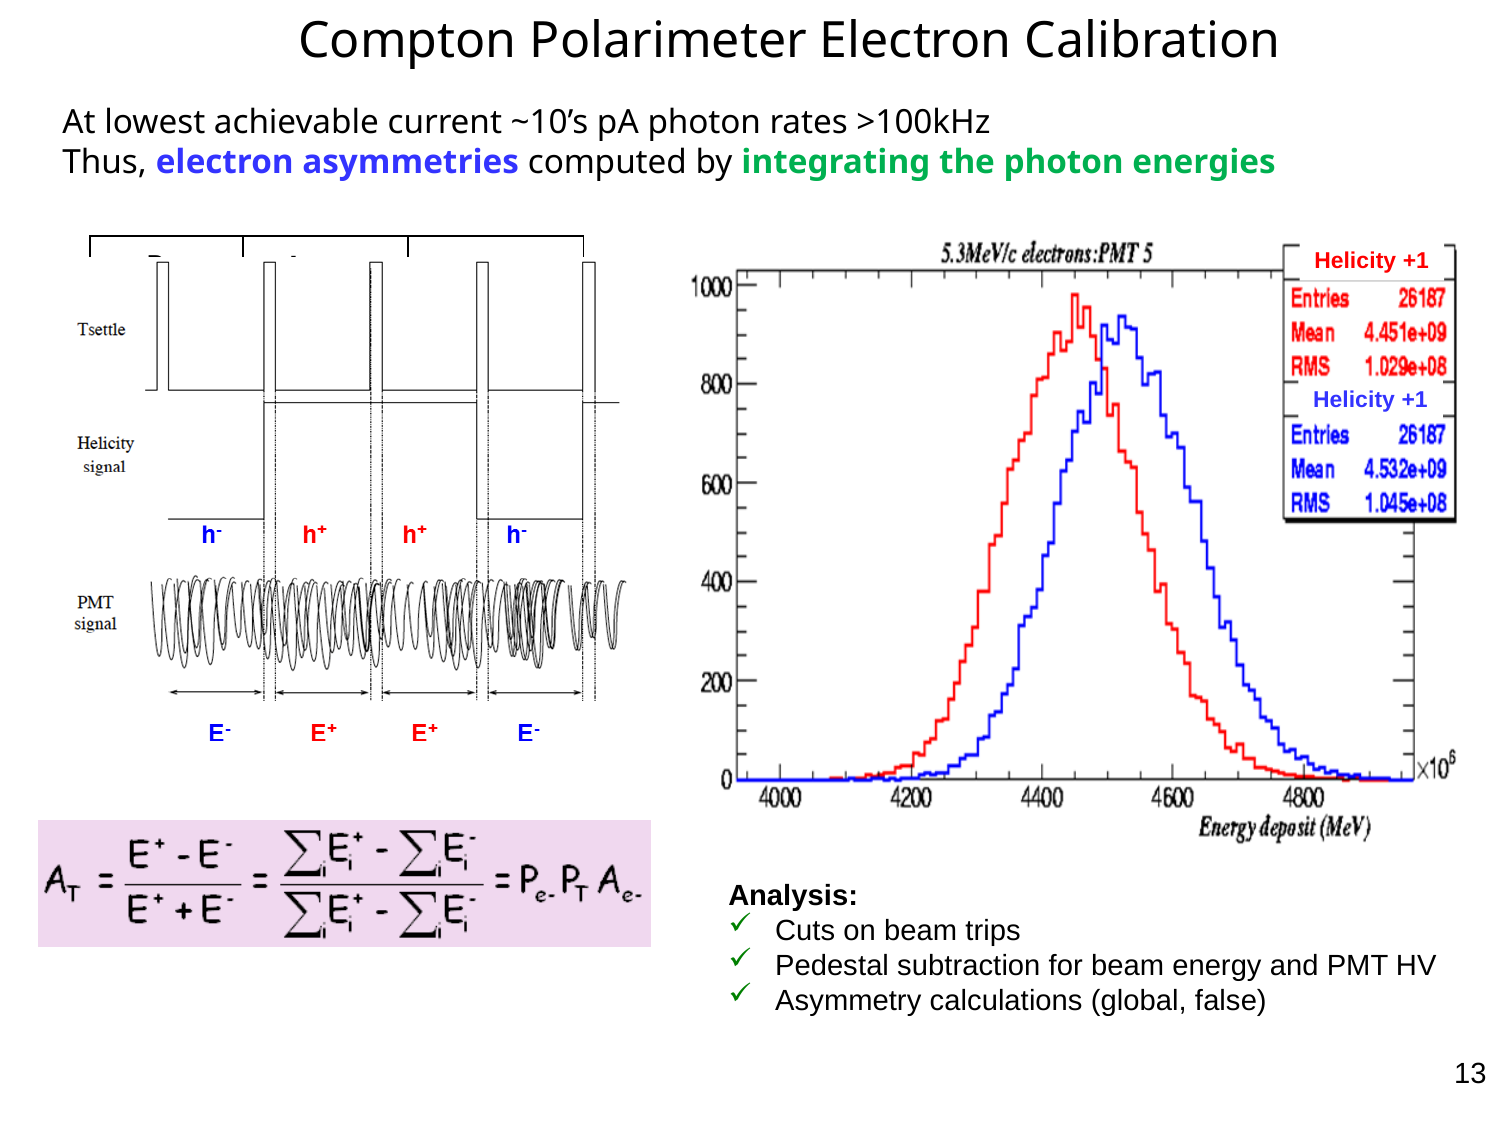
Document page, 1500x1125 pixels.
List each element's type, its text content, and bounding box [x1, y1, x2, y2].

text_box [38, 92, 1477, 1026]
text_box Compton Polarimeter Electron Calibration [283, 0, 1297, 75]
slide_number 13 [1151, 1046, 1500, 1125]
